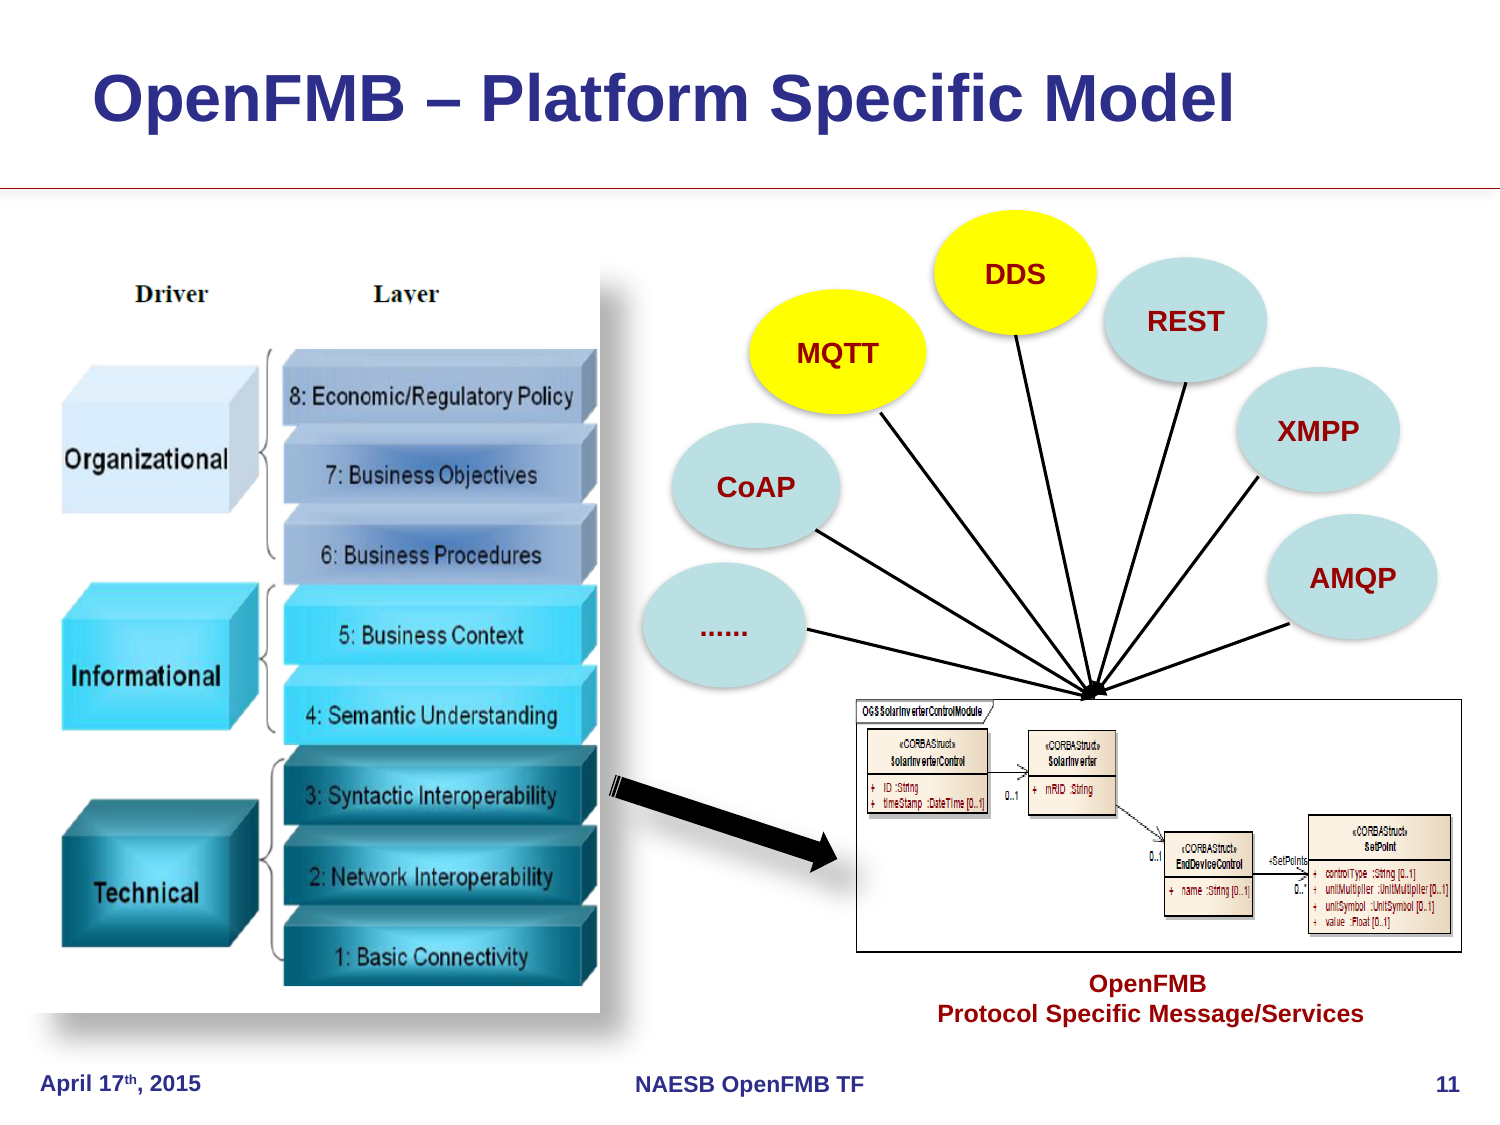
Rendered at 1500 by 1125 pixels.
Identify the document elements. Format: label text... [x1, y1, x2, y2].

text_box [1015, 334, 1095, 476]
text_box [880, 412, 1093, 529]
picture [28, 262, 600, 1013]
text_box DDS [933, 208, 1098, 337]
text_box [607, 773, 839, 875]
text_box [815, 529, 1092, 629]
picture [849, 671, 1470, 957]
text_box XMPP [1236, 366, 1402, 494]
text_box MQTT [748, 288, 928, 416]
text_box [1093, 623, 1290, 695]
title OpenFMB – Platform Specific Model [77, 0, 1428, 189]
text_box OpenFMB Protocol Specific Message/Services [922, 960, 1381, 1036]
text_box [1092, 476, 1259, 698]
footer NAESB OpenFMB TF [512, 1062, 988, 1125]
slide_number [24, 1061, 375, 1124]
text_box CoAP [671, 422, 842, 550]
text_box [1094, 382, 1186, 476]
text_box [806, 629, 1094, 699]
text_box REST [1103, 256, 1269, 384]
text_box ...... [642, 561, 807, 689]
text_box AMQP [1267, 513, 1439, 641]
